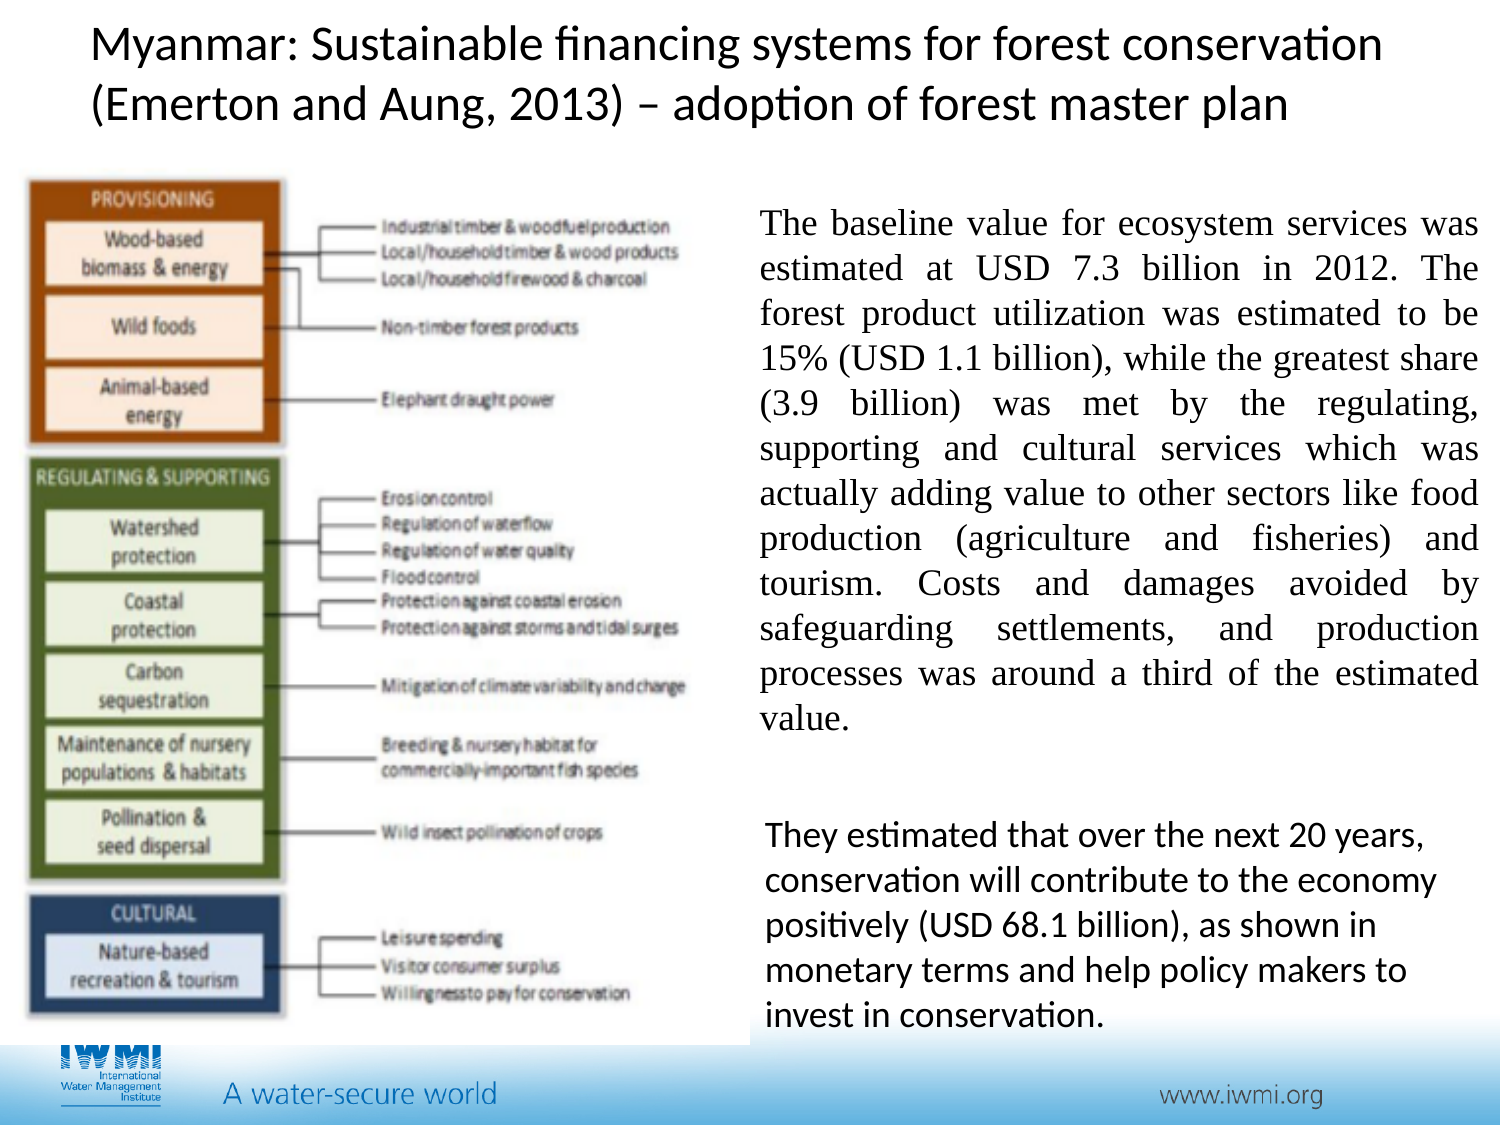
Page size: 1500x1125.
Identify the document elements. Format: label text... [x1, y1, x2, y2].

text_box The baseline value for ecosystem services was estimated at USD 7.3 billion in 2012. The forest product utilization was estimated to be 15% (USD 1.1 billion), while the greatest share (3.9 billion) was met by the regulating, supporting and cultural services which was actually adding value to other sectors like food production (agriculture and fisheries) and tourism. Costs and damages avoided by safeguarding settlements, and production processes was around a third of the estimated value. [754, 190, 1495, 746]
text_box They estimated that over the next 20 years, conservation will contribute to the economy positively (USD 68.1 billion), as shown in monetary terms and help policy makers to invest in conservation. [754, 802, 1500, 1043]
picture [0, 154, 1500, 1125]
text_box Myanmar: Sustainable financing systems for forest conservation (Emerton and Aung, 2013) – adoption of forest master plan [75, 3, 1463, 139]
